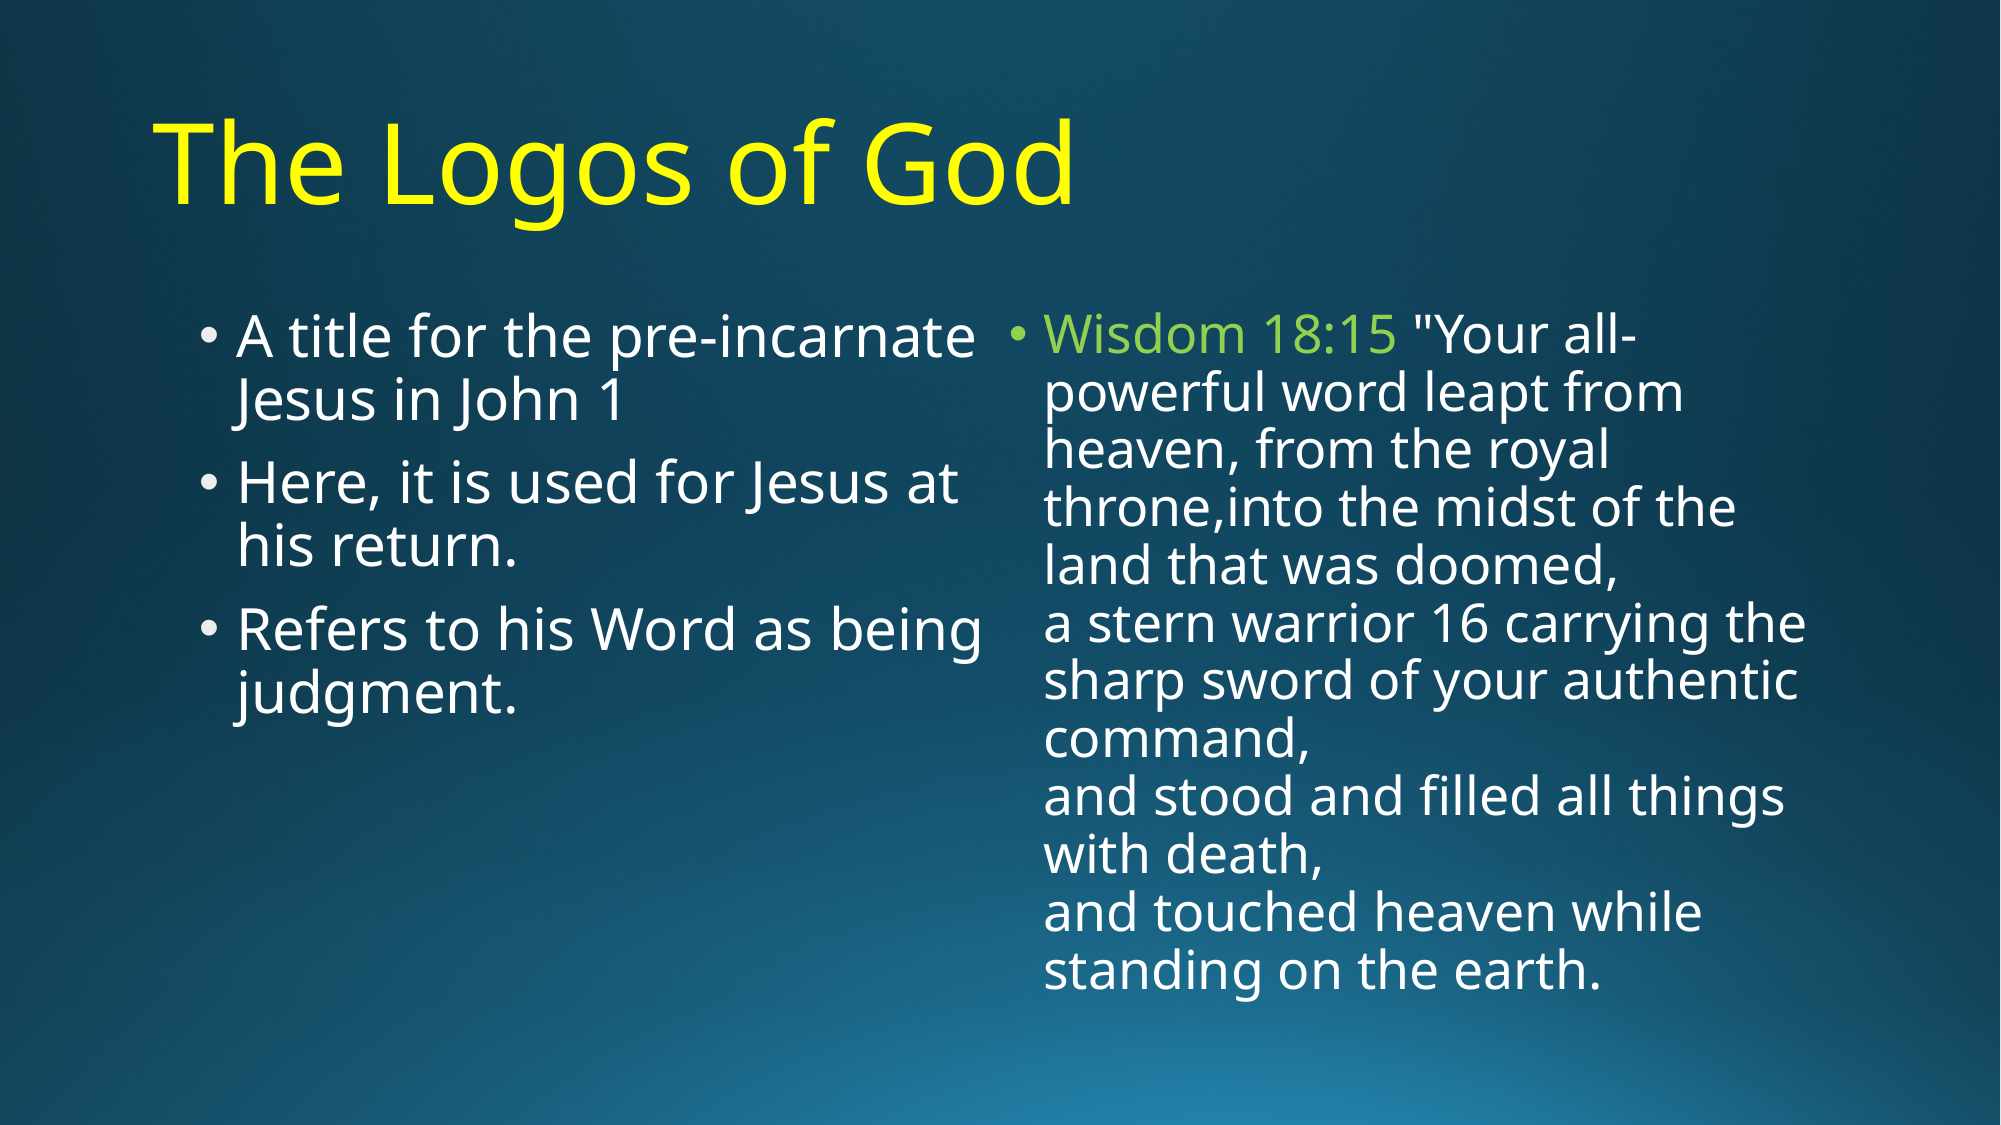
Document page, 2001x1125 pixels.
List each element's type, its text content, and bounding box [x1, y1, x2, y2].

picture [0, 0, 2001, 1125]
title The Logos of God [137, 59, 1863, 278]
list A title for the pre-incarnate Jesus in John 1 Here, it is used for Jesus at his return. Refers to his Word as being judgment. [183, 299, 993, 1014]
list Wisdom 18:15 "Your all-powerful word leapt from heaven, from the royal throne,into the midst of the land that was doomed, a stern warrior 16 carrying the sharp sword of your authentic command, and stood and filled all things with death, and touched heaven while standing on the earth. [993, 299, 1863, 1014]
